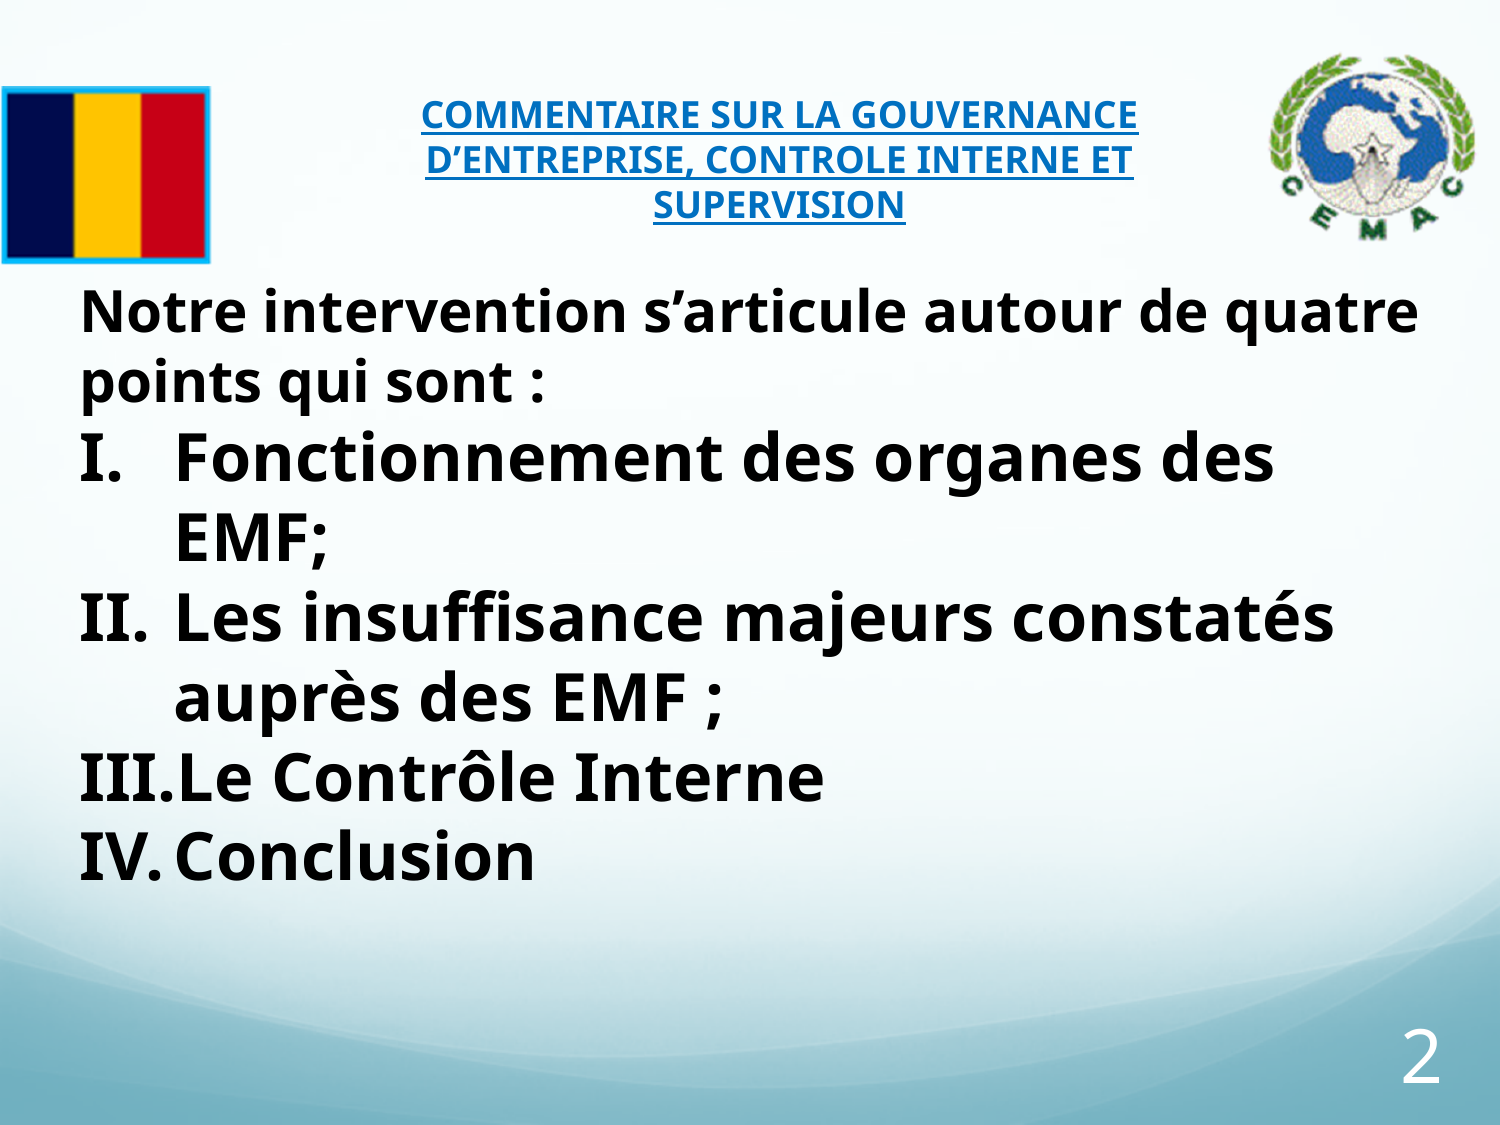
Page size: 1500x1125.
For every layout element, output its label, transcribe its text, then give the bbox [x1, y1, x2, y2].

title COMMENTAIRE SUR LA GOUVERNANCE D’ENTREPRISE, CONTROLE INTERNE ET SUPERVISION [289, 42, 1270, 267]
slide_number 2 [1295, 1029, 1459, 1090]
picture [0, 86, 215, 268]
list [1257, 42, 1483, 244]
text_box Notre intervention s’articule autour de quatre points qui sont : Fonctionnement des organes des EMF; Les insuffisance majeurs constatés auprès des EMF ; Le Contrôle Interne Conclusion [64, 267, 1459, 902]
footer [43, 1029, 838, 1090]
